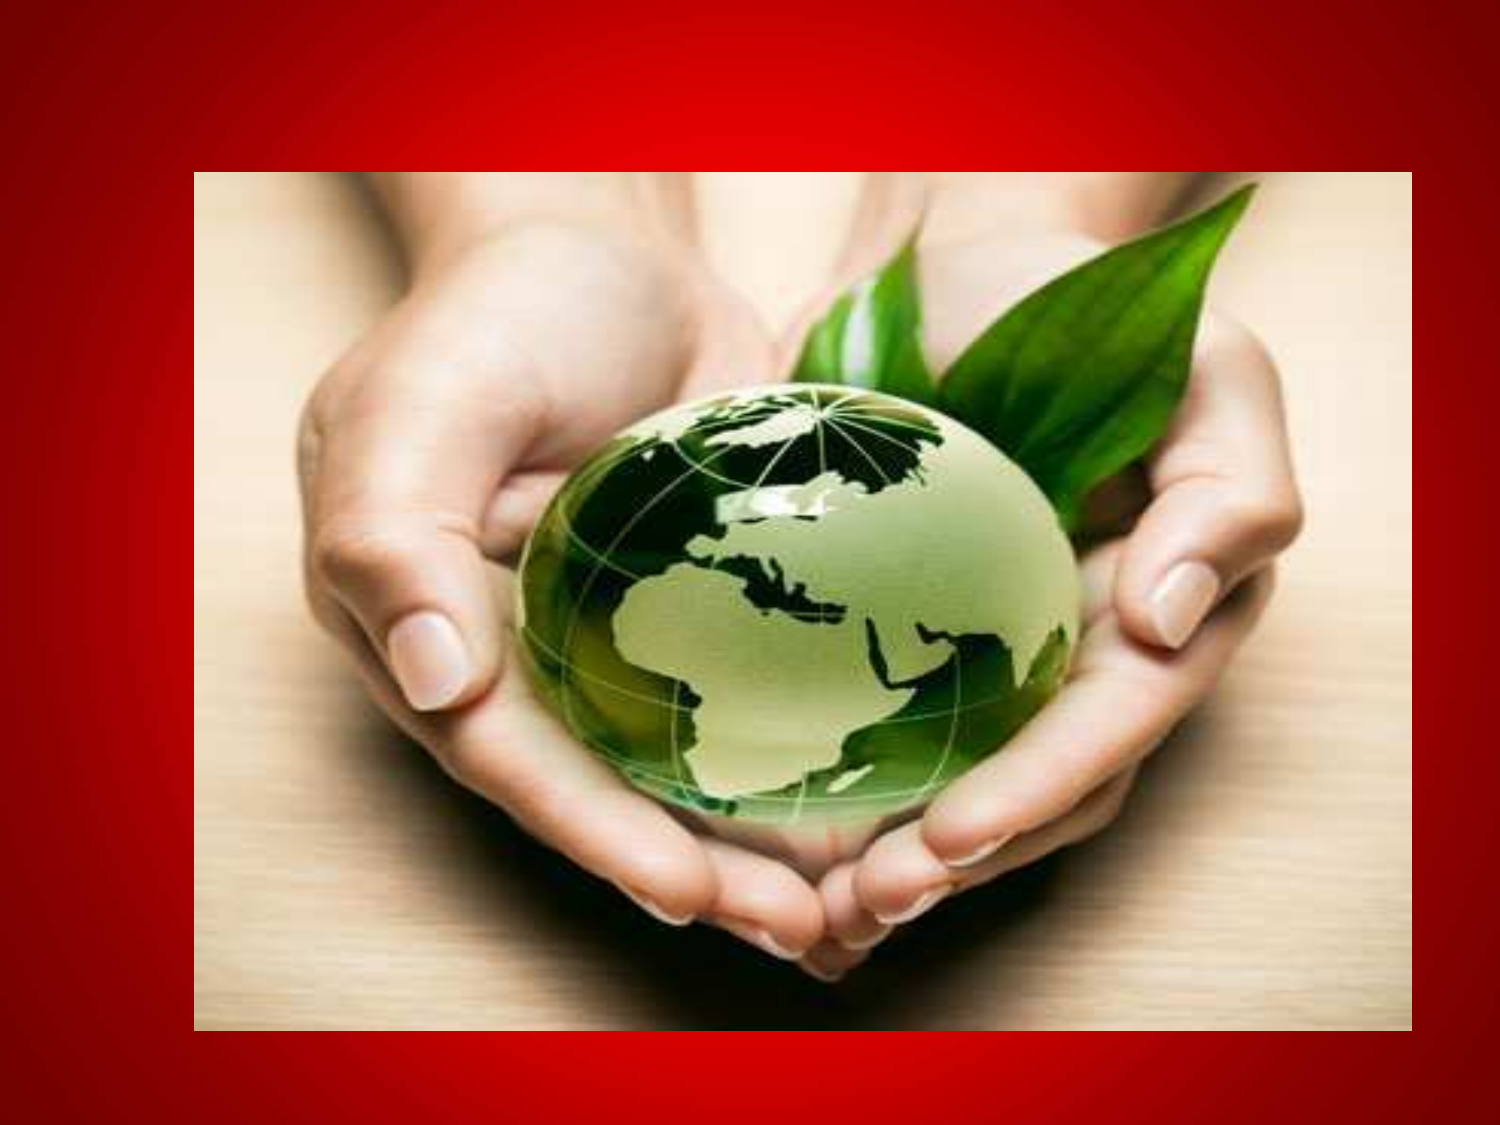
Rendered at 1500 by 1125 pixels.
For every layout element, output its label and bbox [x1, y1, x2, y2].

list [194, 172, 1412, 1031]
picture [0, 0, 1500, 1125]
